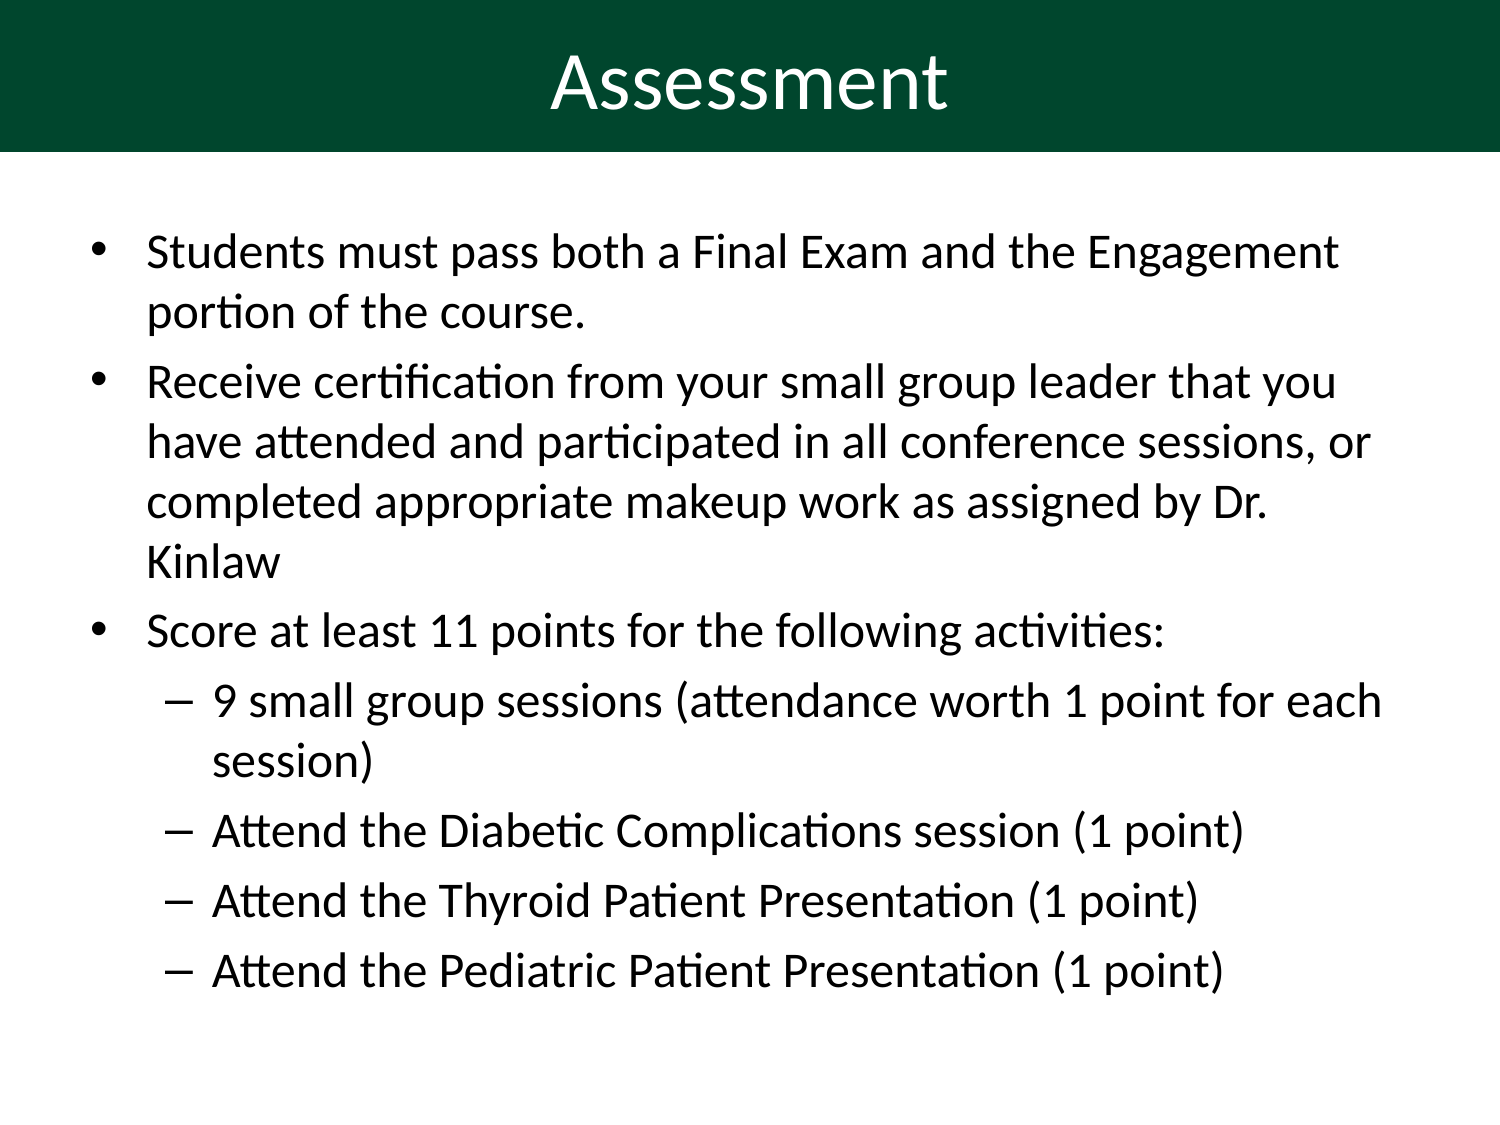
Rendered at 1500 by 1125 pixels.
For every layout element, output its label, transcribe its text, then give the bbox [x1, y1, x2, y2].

list Students must pass both a Final Exam and the Engagement portion of the course. Receive certification from your small group leader that you have attended and participated in all conference sessions, or completed appropriate makeup work as assigned by Dr. Kinlaw Score at least 11 points for the following activities: 9 small group sessions (attendance worth 1 point for each session) Attend the Diabetic Complications session (1 point) Attend the Thyroid Patient Presentation (1 point) Attend the Pediatric Patient Presentation (1 point) [75, 210, 1425, 1056]
title Assessment [0, 0, 1500, 152]
